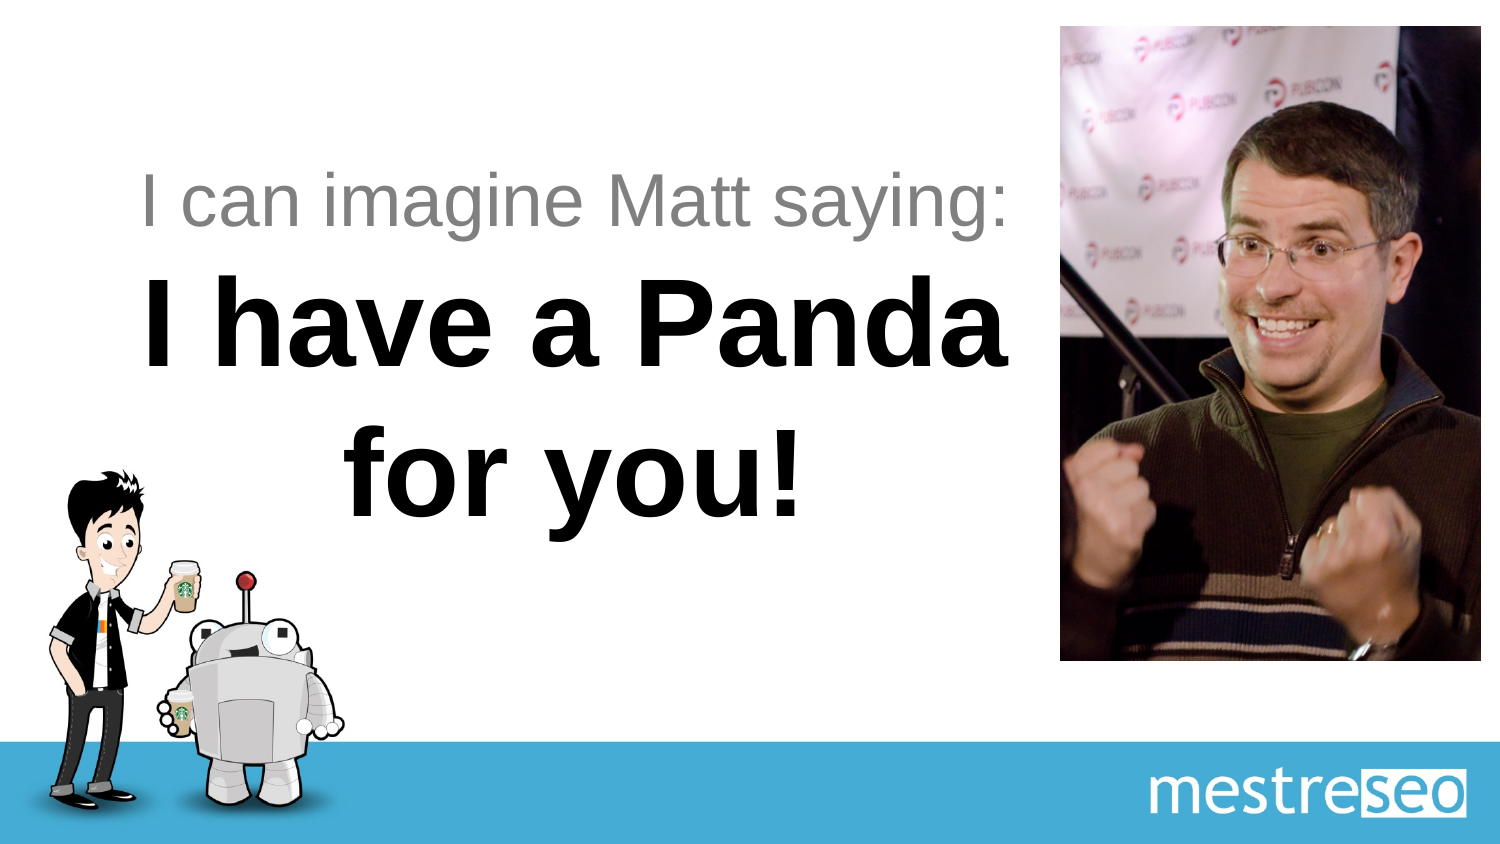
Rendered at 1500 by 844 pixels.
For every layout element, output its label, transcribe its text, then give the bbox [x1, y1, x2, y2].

picture [0, 0, 1500, 844]
title I can imagine Matt saying: I have a Panda for you! [94, 81, 1055, 612]
